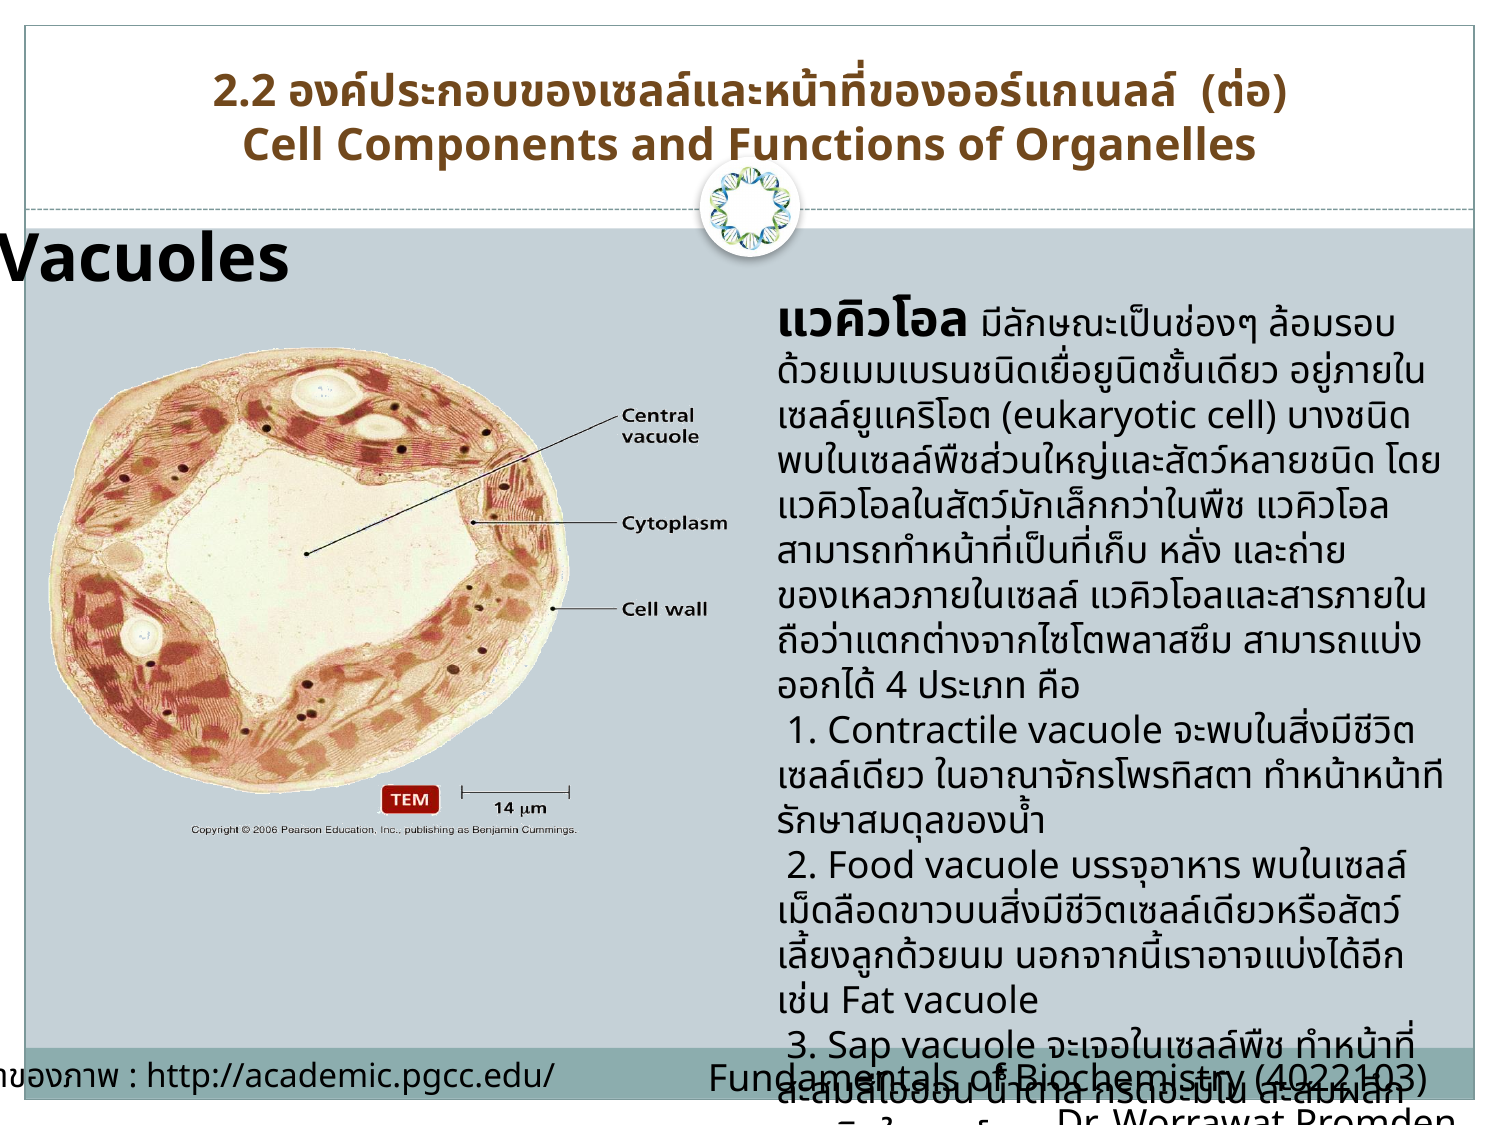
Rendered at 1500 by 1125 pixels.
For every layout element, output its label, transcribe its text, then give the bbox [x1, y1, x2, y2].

text_box Vacuoles [0, 207, 306, 303]
text_box ที่มาของภาพ : http://academic.pgcc.edu/ [0, 1046, 571, 1102]
text_box แวคิวโอล มีลักษณะเป็นช่องๆ ล้อมรอบด้วยเมมเบรนชนิดเยื่อยูนิตชั้นเดียว อยู่ภายในเซลล์ยูแคริโอต (eukaryotic cell) บางชนิด พบในเซลล์พืชส่วนใหญ่และสัตว์หลายชนิด โดยแวคิวโอลในสัตว์มักเล็กกว่าในพืช แวคิวโอลสามารถทำหน้าที่เป็นที่เก็บ หลั่ง และถ่ายของเหลวภายในเซลล์ แวคิวโอลและสารภายในถือว่าแตกต่างจากไซโตพลาสซึม สามารถแบ่งออกได้ 4 ประเภท คือ 1. Contractile vacuole จะพบในสิ่งมีชีวิตเซลล์เดียว ในอาณาจักรโพรทิสตา ทำหน้าหน้าทีรักษาสมดุลของน้ำ 2. Food vacuole บรรจุอาหาร พบในเซลล์เม็ดลือดขาวบนสิ่งมีชีวิตเซลล์เดียวหรือสัตว์เลี้ยงลูกด้วยนม นอกจากนี้เราอาจแบ่งได้อีก เช่น Fat vacuole 3. Sap vacuole จะเจอในเซลล์พืช ทำหน้าที่สะสมสีไอออน น้ำตาล กรดอะมิโน สะสมผลึกสารพิษในเซลล์ 4. Gas vacuole สำหรับสะสมแก๊สต่างๆ [761, 278, 1471, 1125]
text_box 2.2 องค์ประกอบของเซลล์และหน้าที่ของออร์แกเนลล์ (ต่อ) Cell Components and Functions of Organelles [50, 51, 1450, 177]
footer Fundamentals of Biochemistry (4022103) Dr. Worrawat Promden [680, 1046, 761, 1107]
picture [702, 160, 798, 256]
picture [26, 326, 742, 847]
